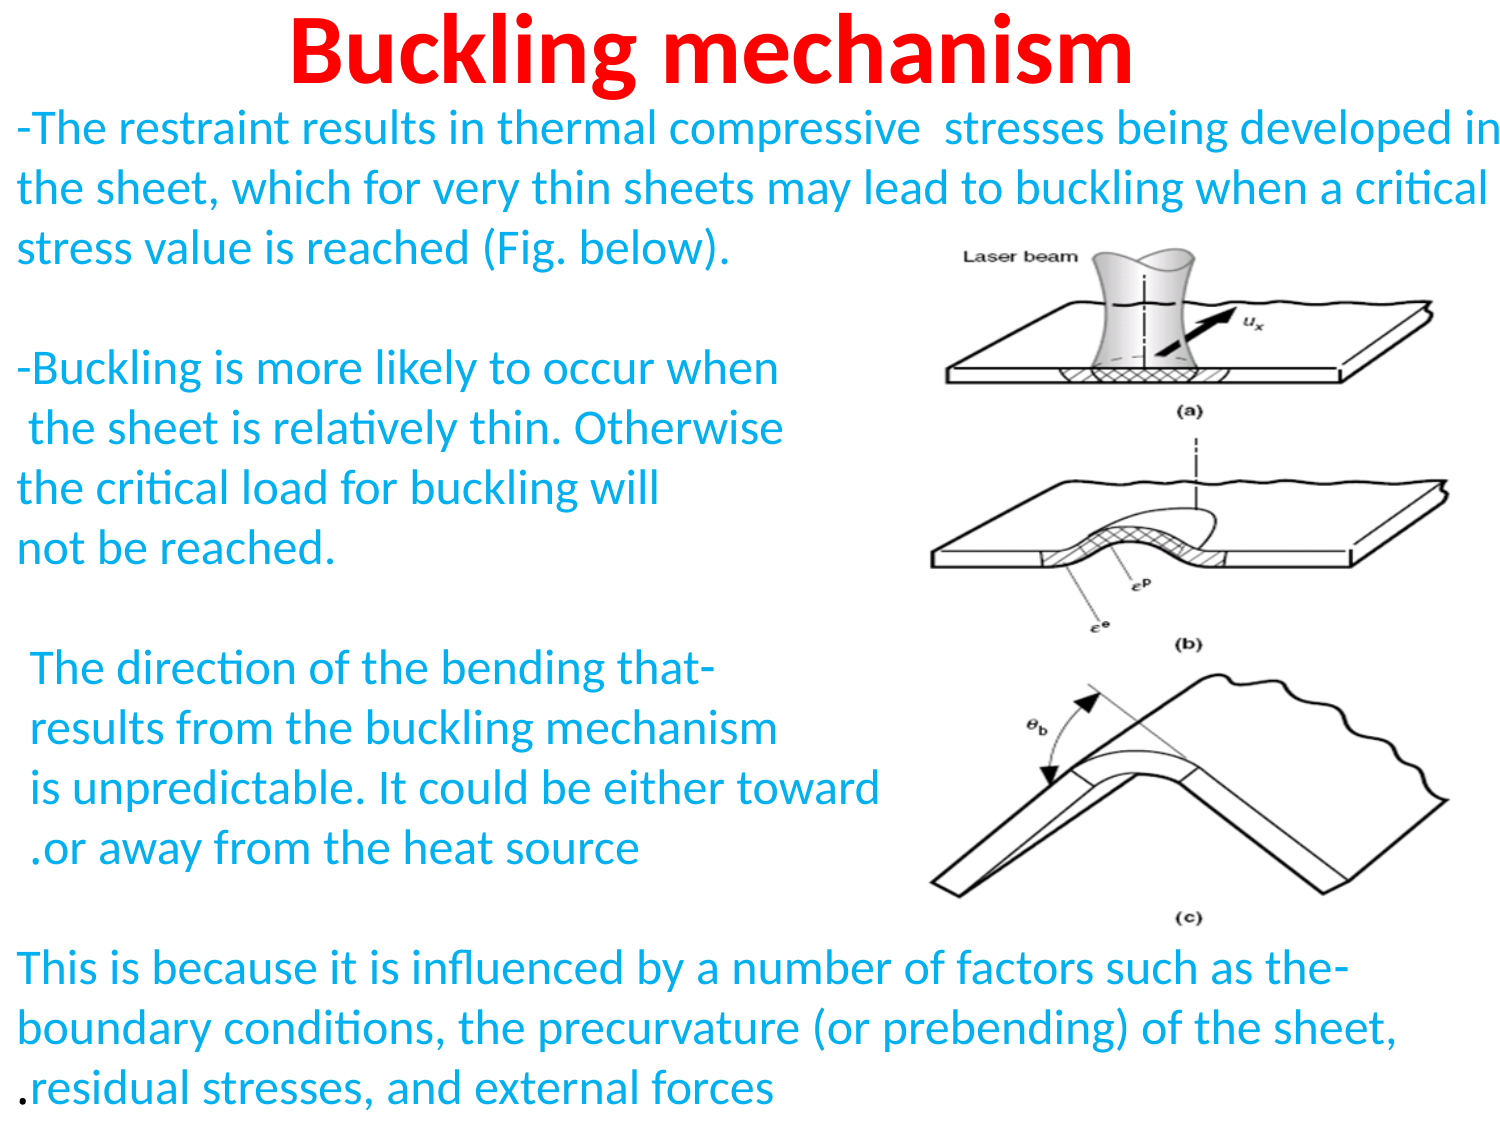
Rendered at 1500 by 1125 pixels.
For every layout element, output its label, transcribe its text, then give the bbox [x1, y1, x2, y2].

picture [920, 224, 1476, 933]
text_box -The restraint results in thermal compressive stresses being developed in the sheet, which for very thin sheets may lead to buckling when a critical stress value is reached (Fig. below). -Buckling is more likely to occur when the sheet is relatively thin. Otherwise the critical load for buckling will not be reached. -The direction of the bending that results from the buckling mechanism is unpredictable. It could be either toward or away from the heat source. -This is because it is influenced by a number of factors such as the boundary conditions, the precurvature (or prebending) of the sheet, residual stresses, and external forces. [1, 87, 1500, 1125]
title Buckling mechanism [37, 0, 1388, 125]
